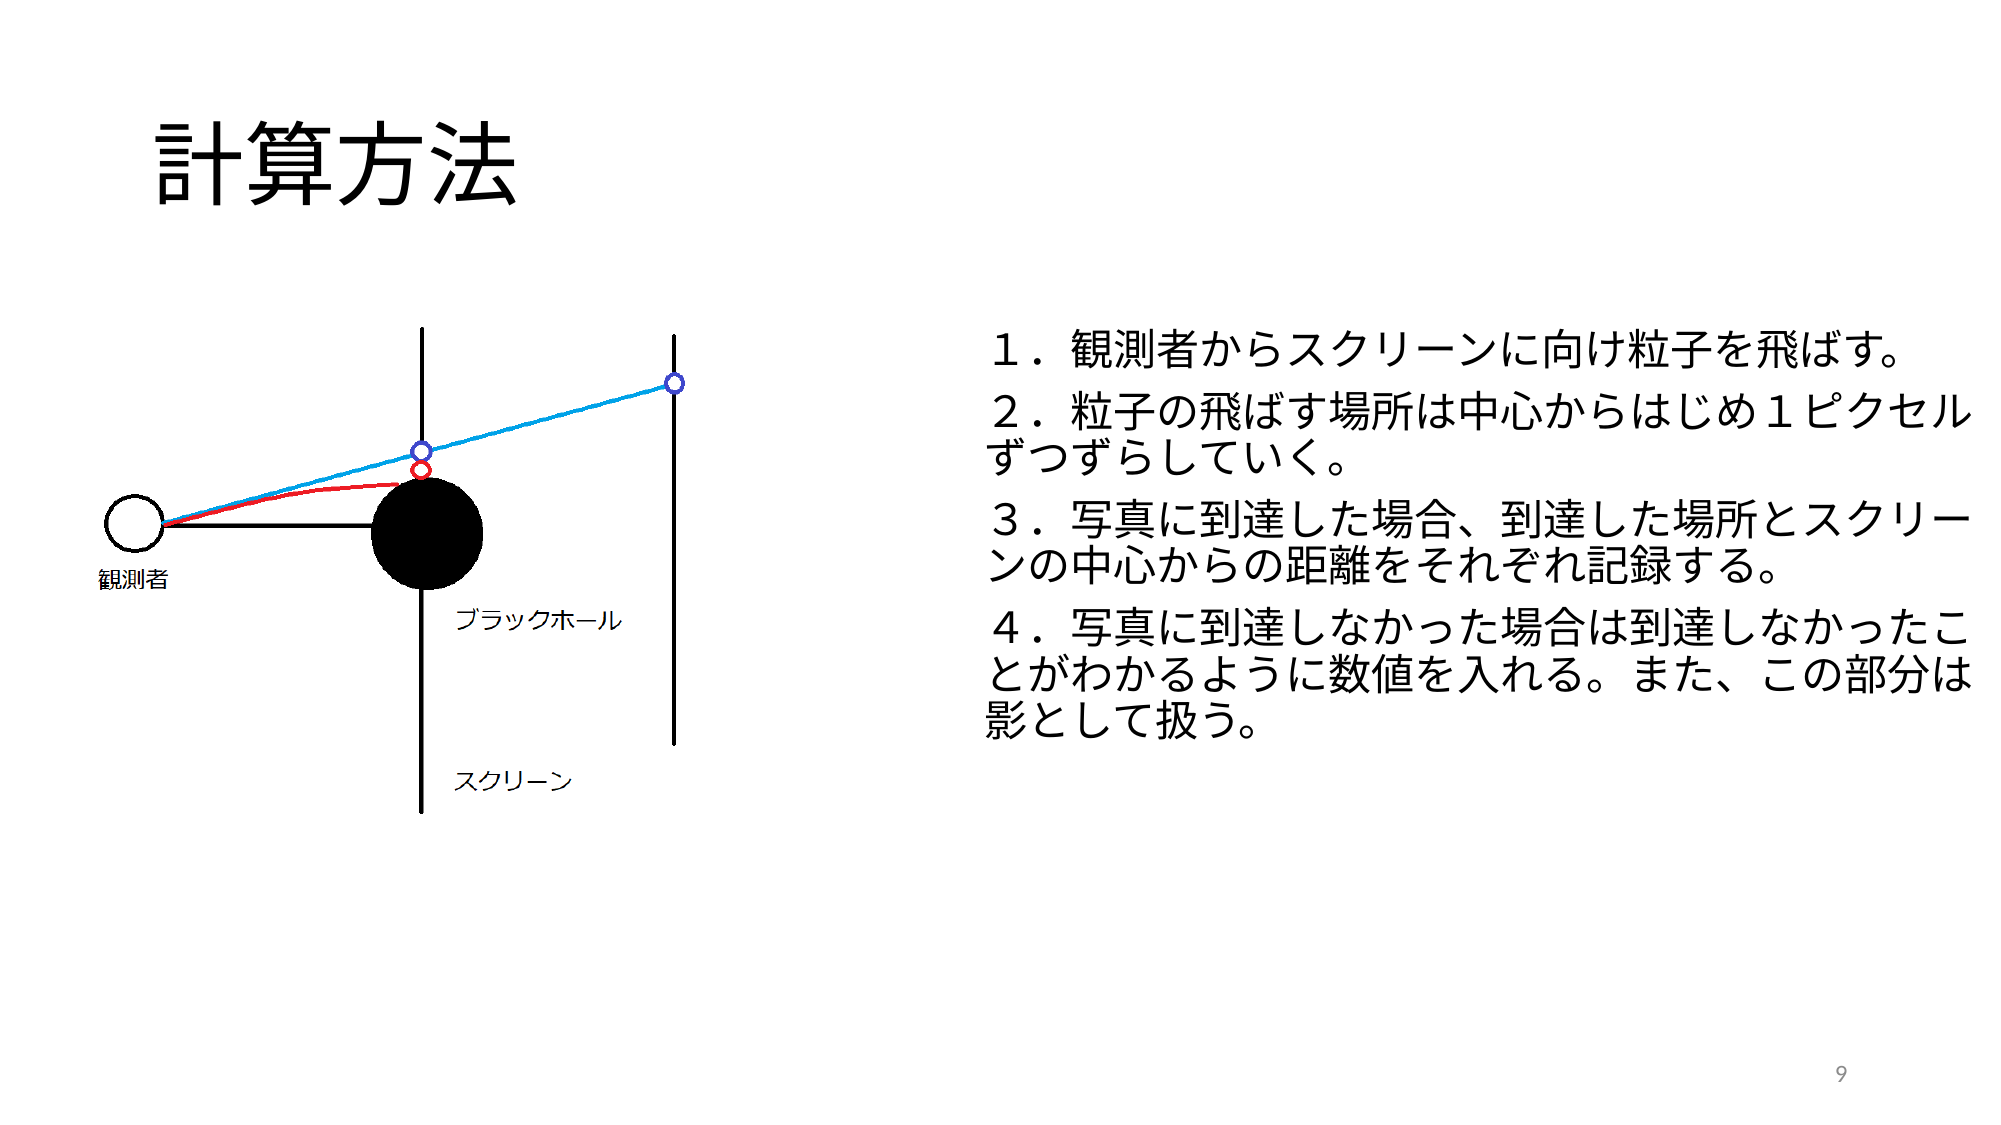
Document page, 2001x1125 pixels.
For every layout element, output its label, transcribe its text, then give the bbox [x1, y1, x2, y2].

title 計算方法 [137, 59, 1863, 278]
list １．観測者からスクリーンに向け粒子を飛ばす。 ２．粒子の飛ばす場所は中心からはじめ１ピクセルずつずらしていく。 ３．写真に到達した場合、到達した場所とスクリーンの中心からの距離をそれぞれ記録する。 ４．写真に到達しなかった場合は到達しなかったことがわかるように数値を入れる。また、この部分は影として扱う。 [969, 320, 2000, 754]
slide_number 8 [1412, 1042, 1863, 1103]
picture [0, 320, 944, 853]
